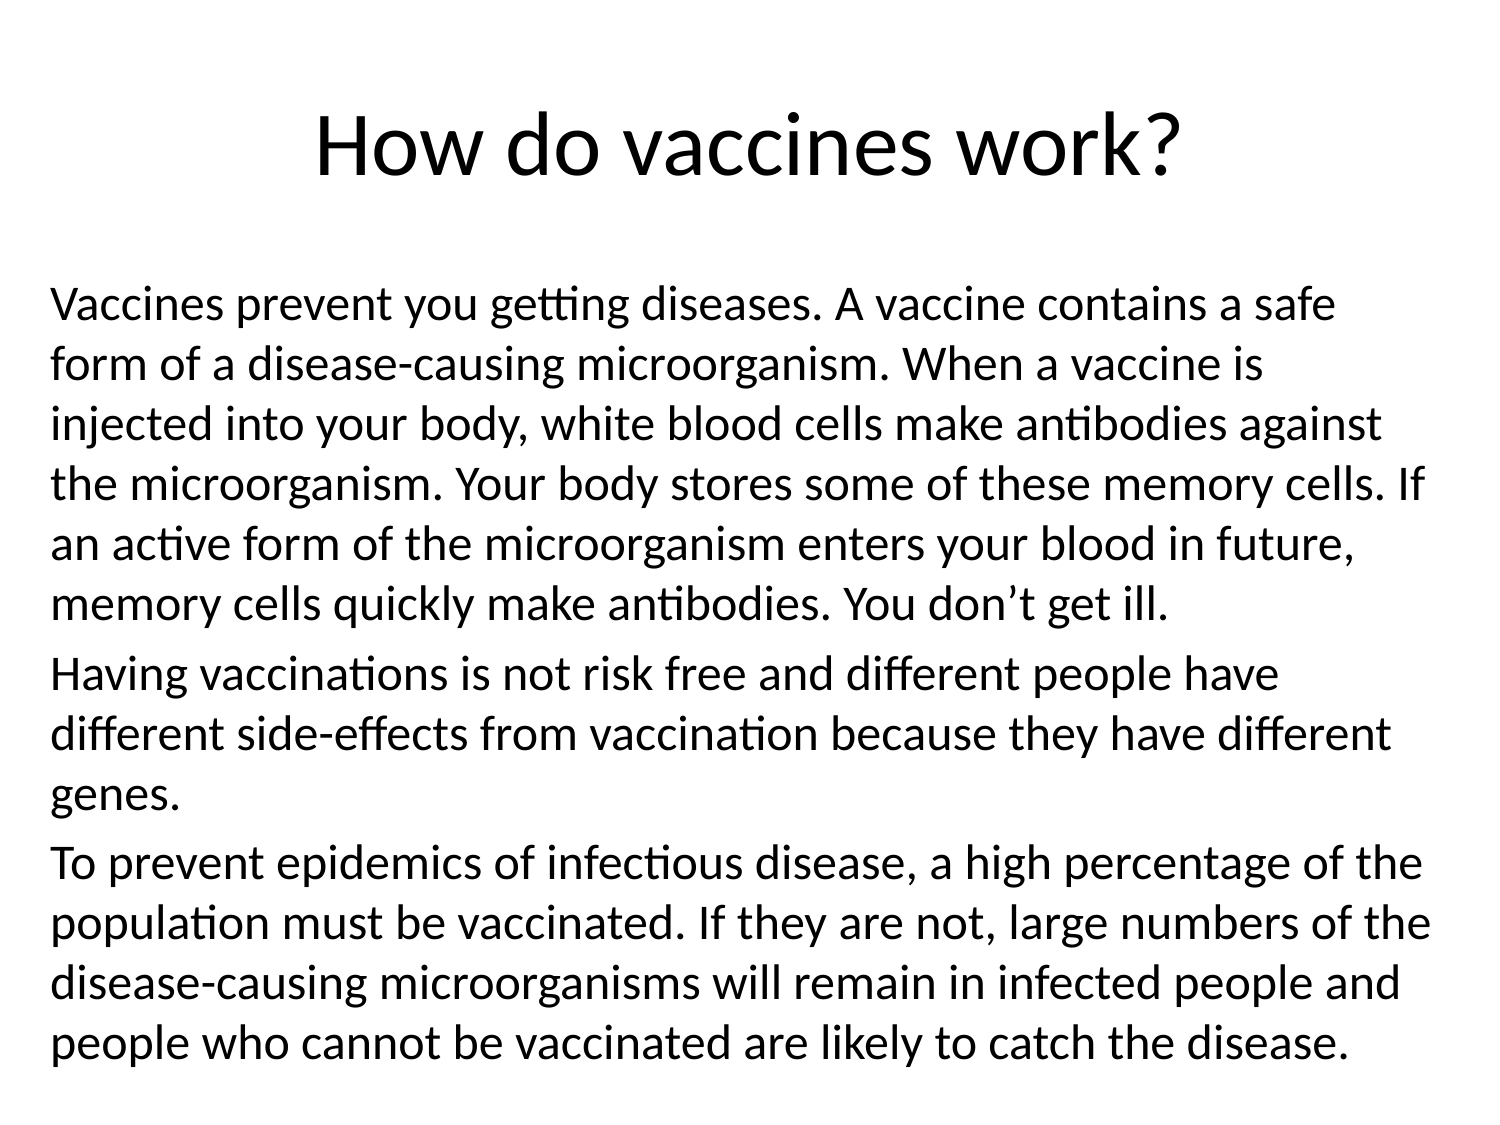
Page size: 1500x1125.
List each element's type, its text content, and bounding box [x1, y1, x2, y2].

list Vaccines prevent you getting diseases. A vaccine contains a safe form of a disease-causing microorganism. When a vaccine is injected into your body, white blood cells make antibodies against the microorganism. Your body stores some of these memory cells. If an active form of the microorganism enters your blood in future, memory cells quickly make antibodies. You don’t get ill. Having vaccinations is not risk free and different people have different side-effects from vaccination because they have different genes. To prevent epidemics of infectious disease, a high percentage of the population must be vaccinated. If they are not, large numbers of the disease-causing microorganisms will remain in infected people and people who cannot be vaccinated are likely to catch the disease. [35, 262, 1454, 1090]
title How do vaccines work? [75, 45, 1425, 233]
